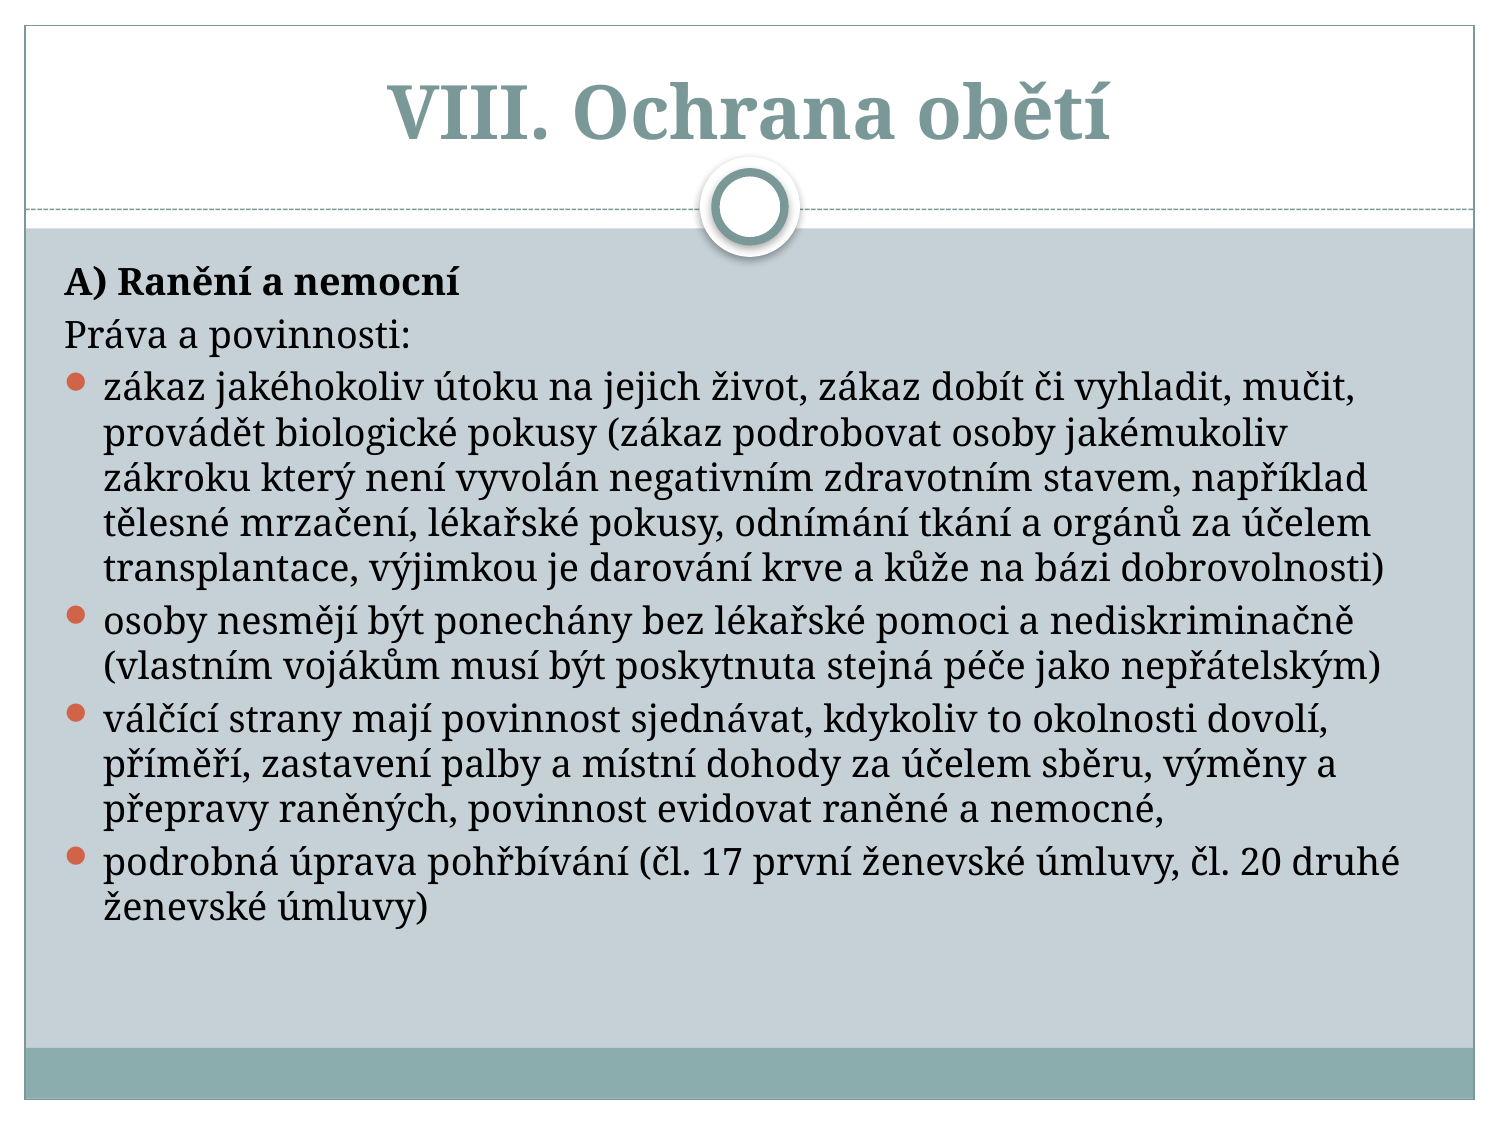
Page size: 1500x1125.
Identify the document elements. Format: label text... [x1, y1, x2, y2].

title VIII. Ochrana obětí [49, 37, 1450, 162]
list A) Ranění a nemocní Práva a povinnosti: zákaz jakéhokoliv útoku na jejich život, zákaz dobít či vyhladit, mučit, provádět biologické pokusy (zákaz podrobovat osoby jakémukoliv zákroku který není vyvolán negativním zdravotním stavem, například tělesné mrzačení, lékařské pokusy, odnímání tkání a orgánů za účelem transplantace, výjimkou je darování krve a kůže na bázi dobrovolnosti) osoby nesmějí být ponechány bez lékařské pomoci a nediskriminačně (vlastním vojákům musí být poskytnuta stejná péče jako nepřátelským) válčící strany mají povinnost sjednávat, kdykoliv to okolnosti dovolí, příměří, zastavení palby a místní dohody za účelem sběru, výměny a přepravy raněných, povinnost evidovat raněné a nemocné, podrobná úprava pohřbívání (čl. 17 první ženevské úmluvy, čl. 20 druhé ženevské úmluvy) [49, 250, 1445, 1001]
